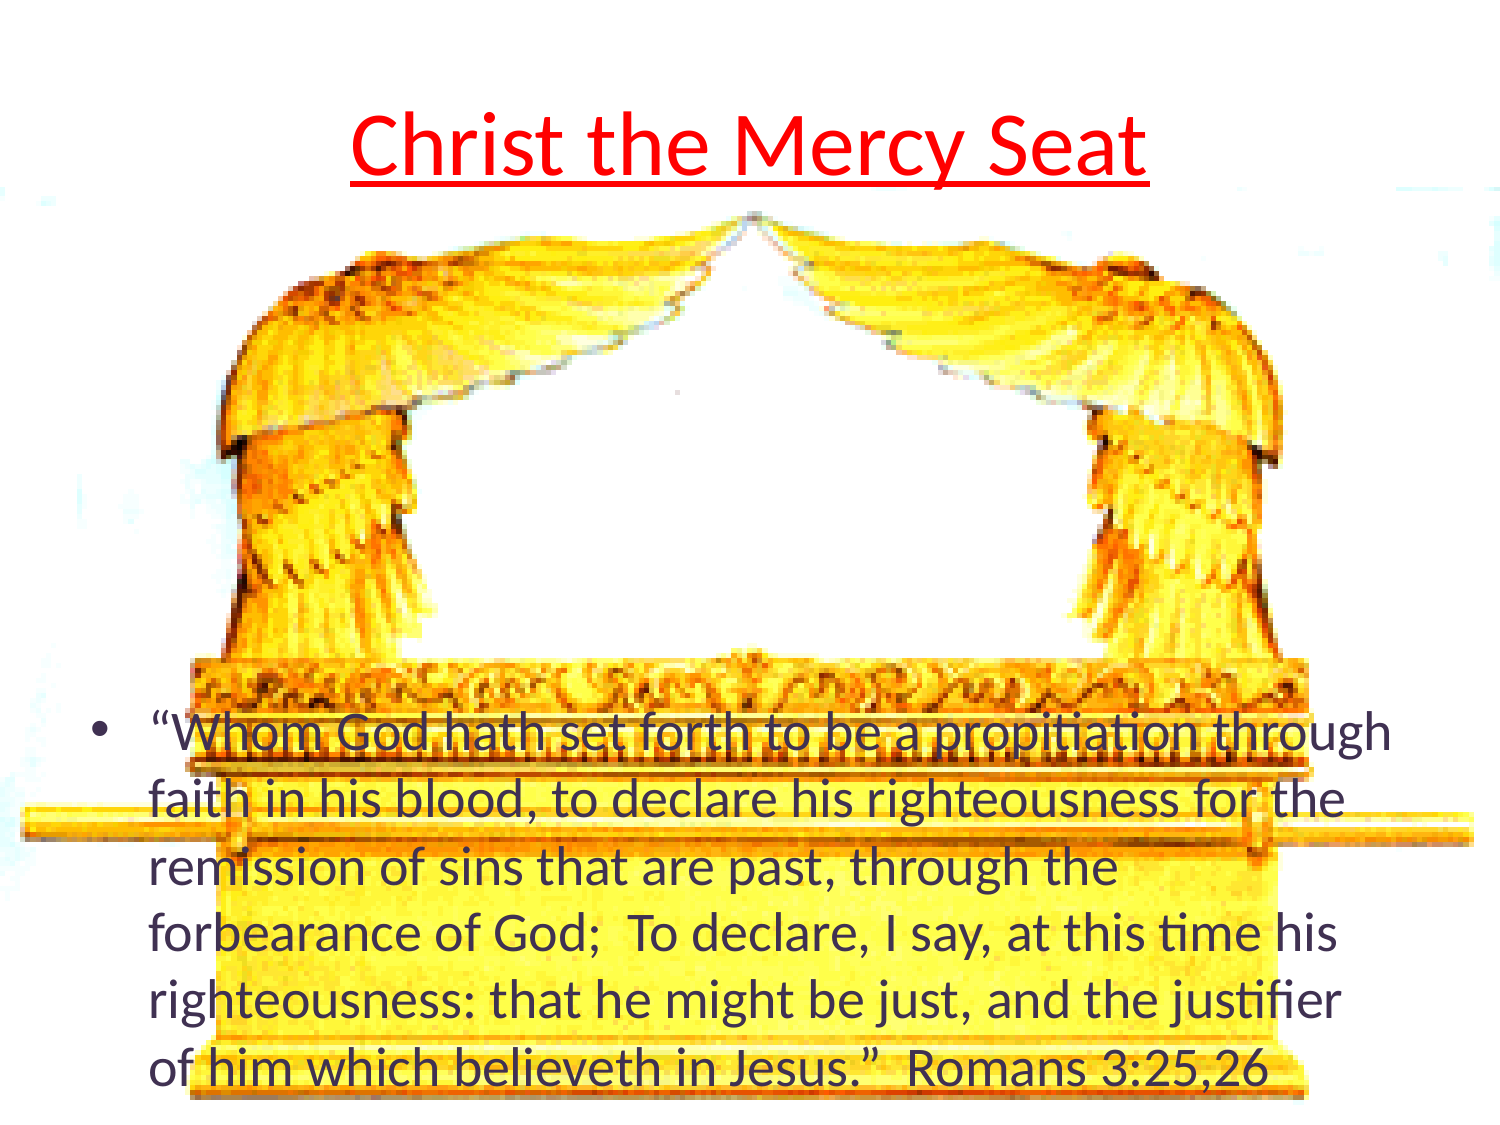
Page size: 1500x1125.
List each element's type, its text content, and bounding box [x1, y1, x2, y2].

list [0, 187, 1500, 1125]
title Christ the Mercy Seat [75, 45, 1425, 185]
